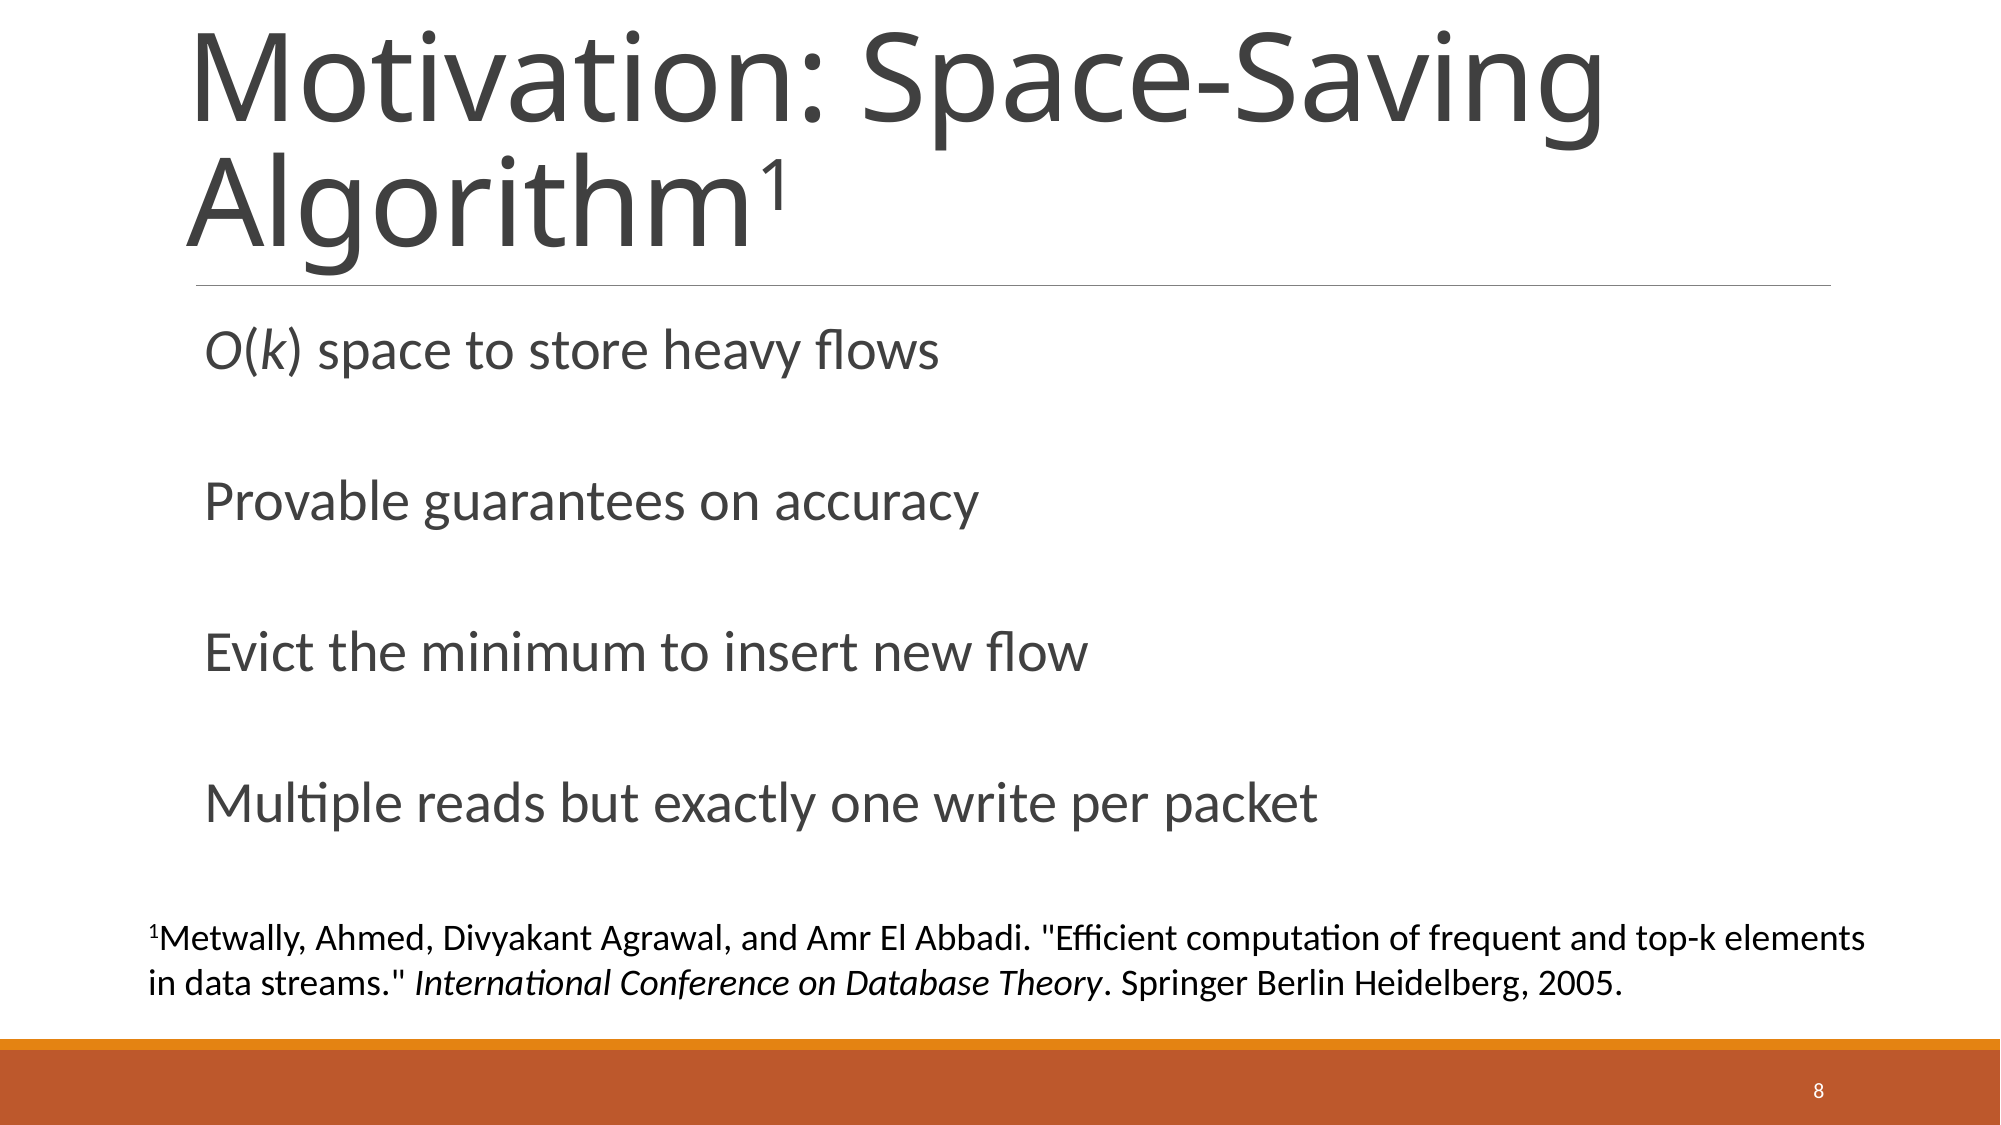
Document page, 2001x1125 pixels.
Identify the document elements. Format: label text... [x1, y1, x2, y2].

title Motivation: Space-Saving Algorithm1 [171, 19, 2000, 280]
slide_number 8 [1624, 1059, 1840, 1120]
text_box 1Metwally, Ahmed, Divyakant Agrawal, and Amr El Abbadi. "Efficient computation of frequent and top-k elements in data streams." International Conference on Database Theory. Springer Berlin Heidelberg, 2005. [133, 905, 1917, 1010]
list O(k) space to store heavy flows Provable guarantees on accuracy Evict the minimum to insert new flow Multiple reads but exactly one write per packet [171, 312, 1620, 873]
